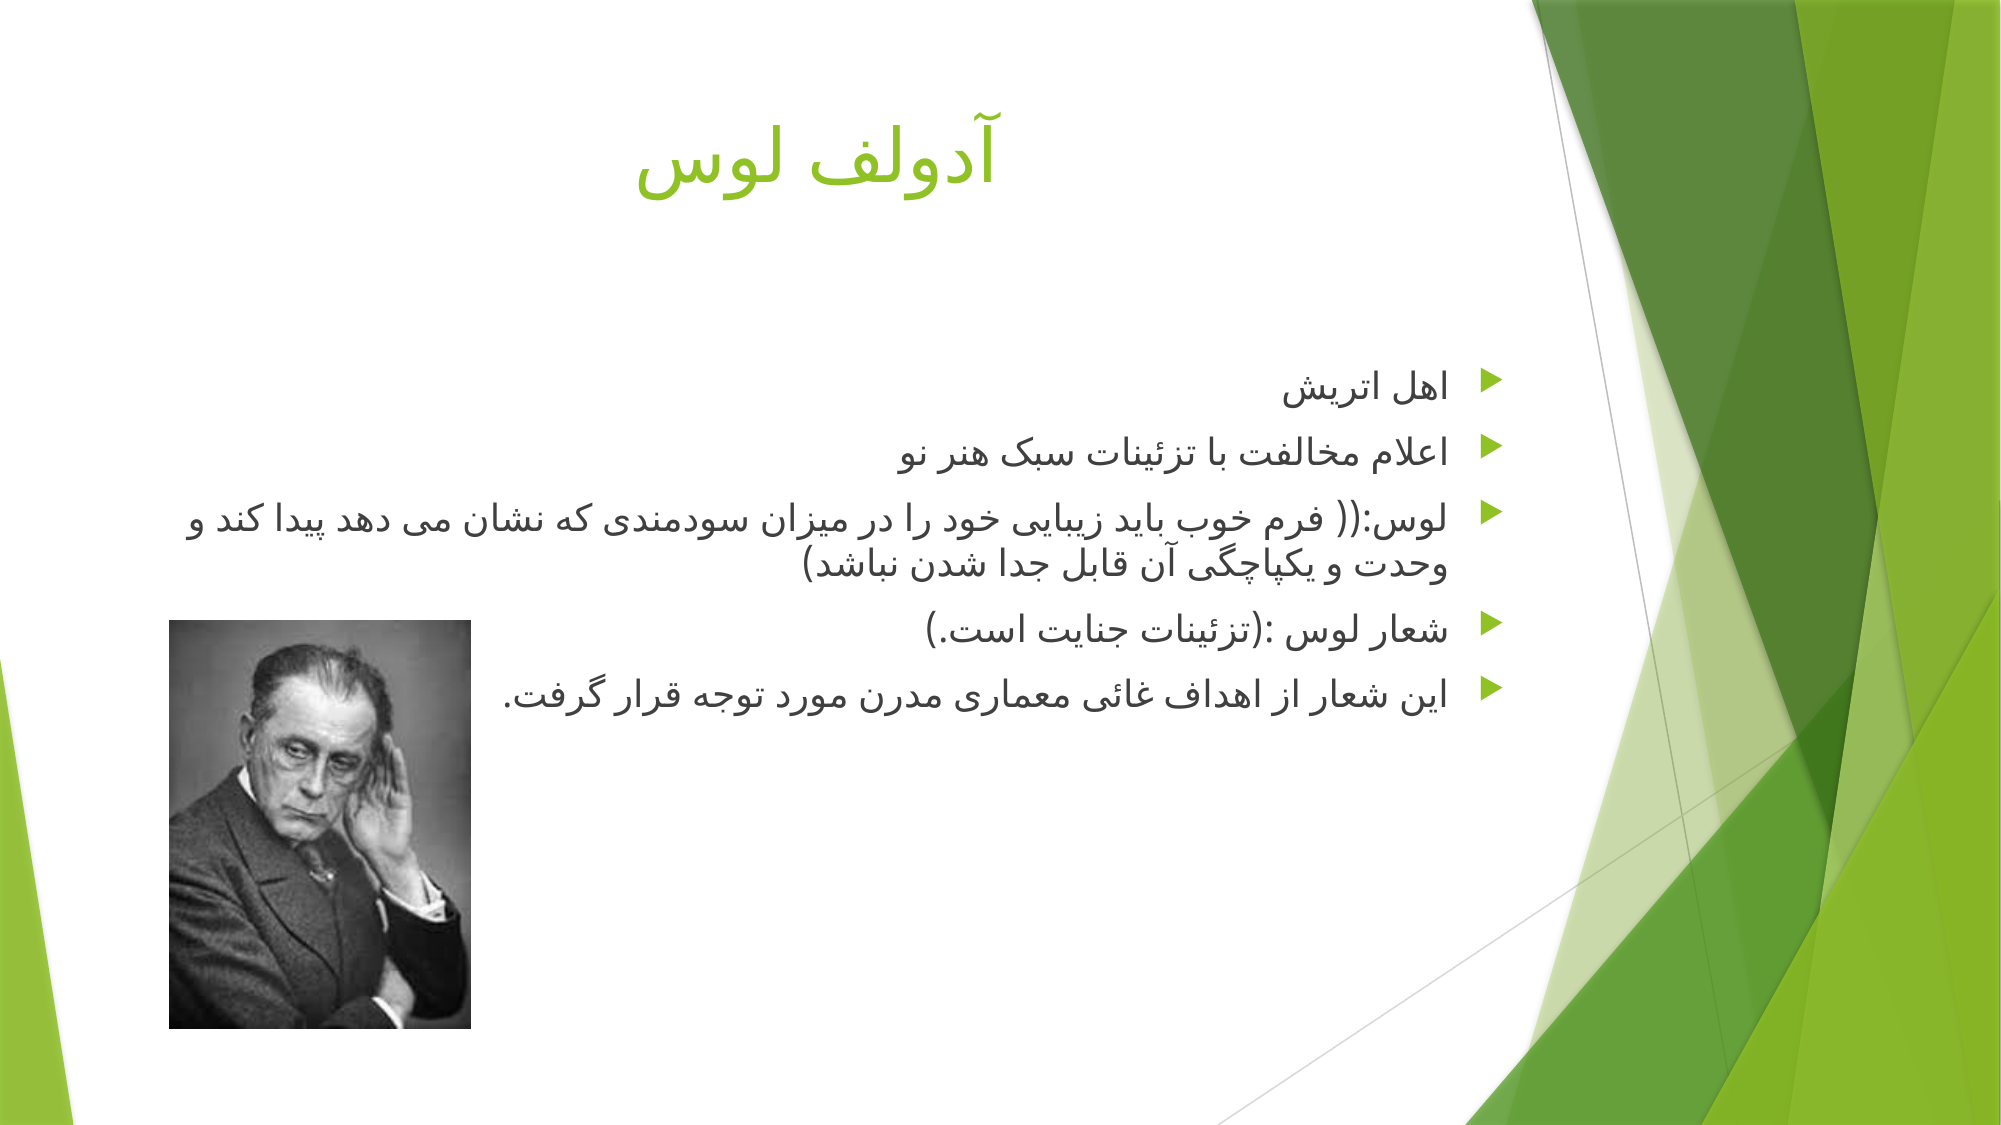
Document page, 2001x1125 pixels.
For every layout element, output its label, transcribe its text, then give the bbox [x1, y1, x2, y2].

picture [168, 620, 472, 1030]
title آدولف لوس [111, 99, 1522, 317]
list اهل اتریش اعلام مخالفت با تزئینات سبک هنر نو لوس:(( فرم خوب باید زیبایی خود را در میزان سودمندی که نشان می دهد پیدا کند و وحدت و یکپاچگی آن قابل جدا شدن نباشد) شعار لوس :(تزئینات جنایت است.) این شعار از اهداف غائی معماری مدرن مورد توجه قرار گرفت. [111, 354, 1522, 992]
